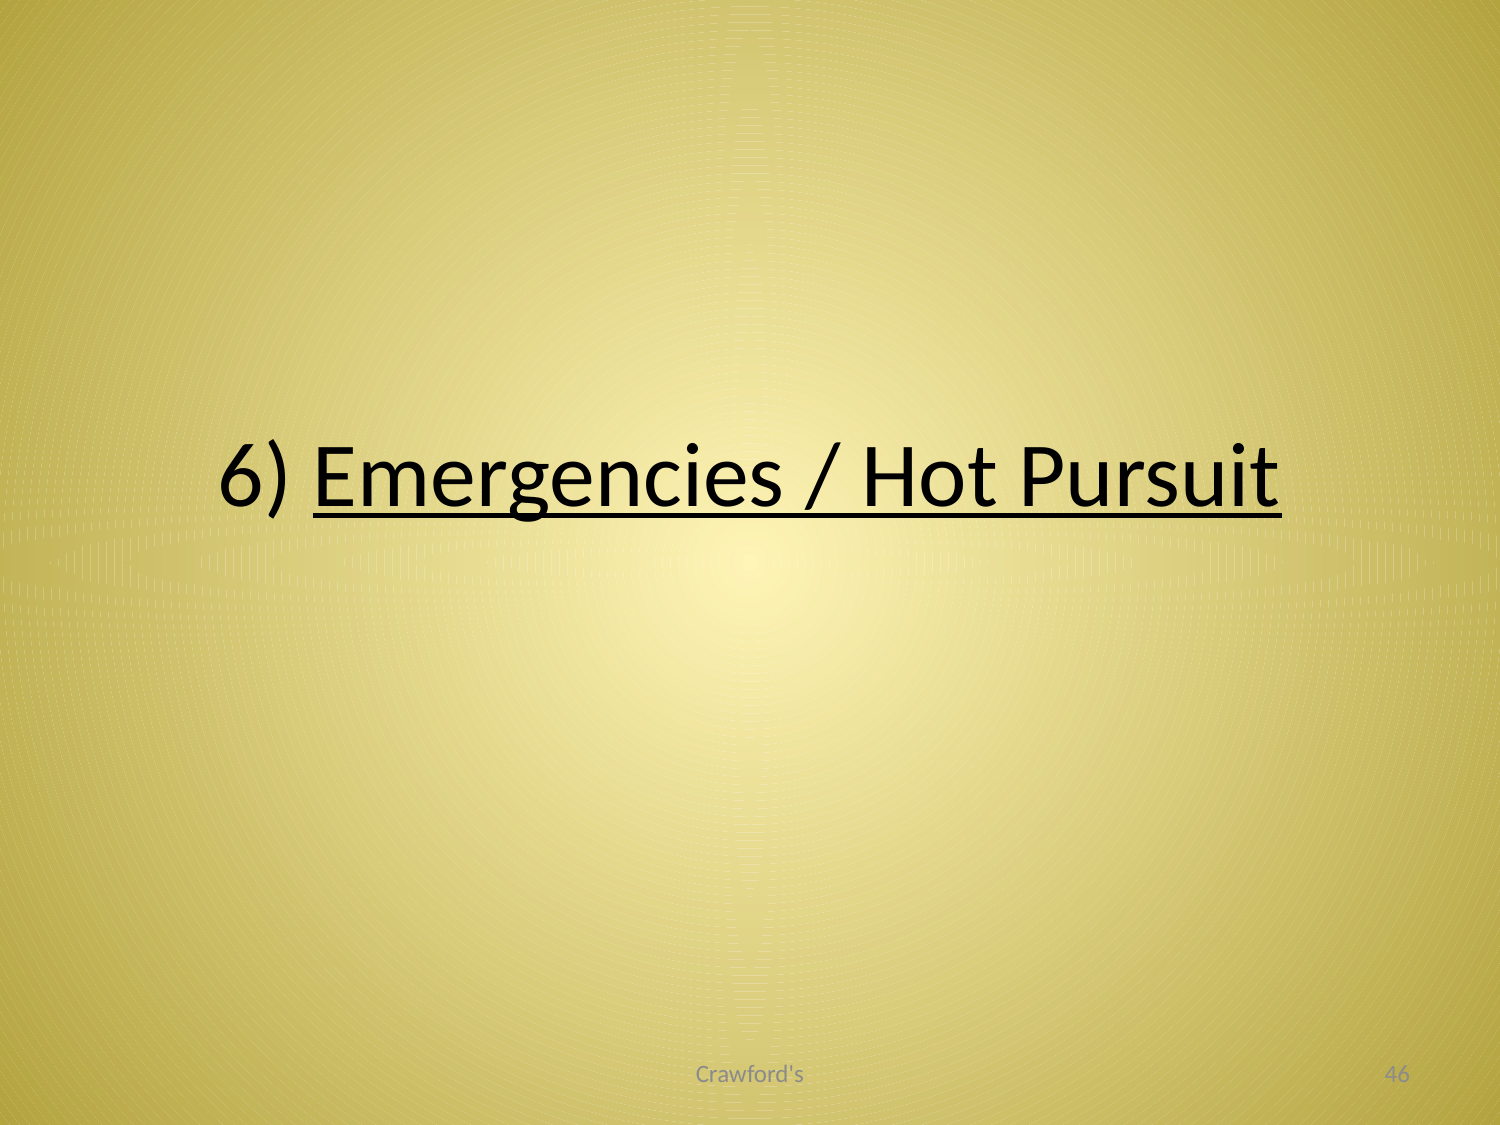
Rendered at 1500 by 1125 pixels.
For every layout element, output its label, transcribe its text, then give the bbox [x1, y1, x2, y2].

footer Crawford's [512, 1042, 988, 1103]
slide_number 46 [1074, 1042, 1425, 1103]
title 6) Emergencies / Hot Pursuit [112, 349, 1388, 591]
